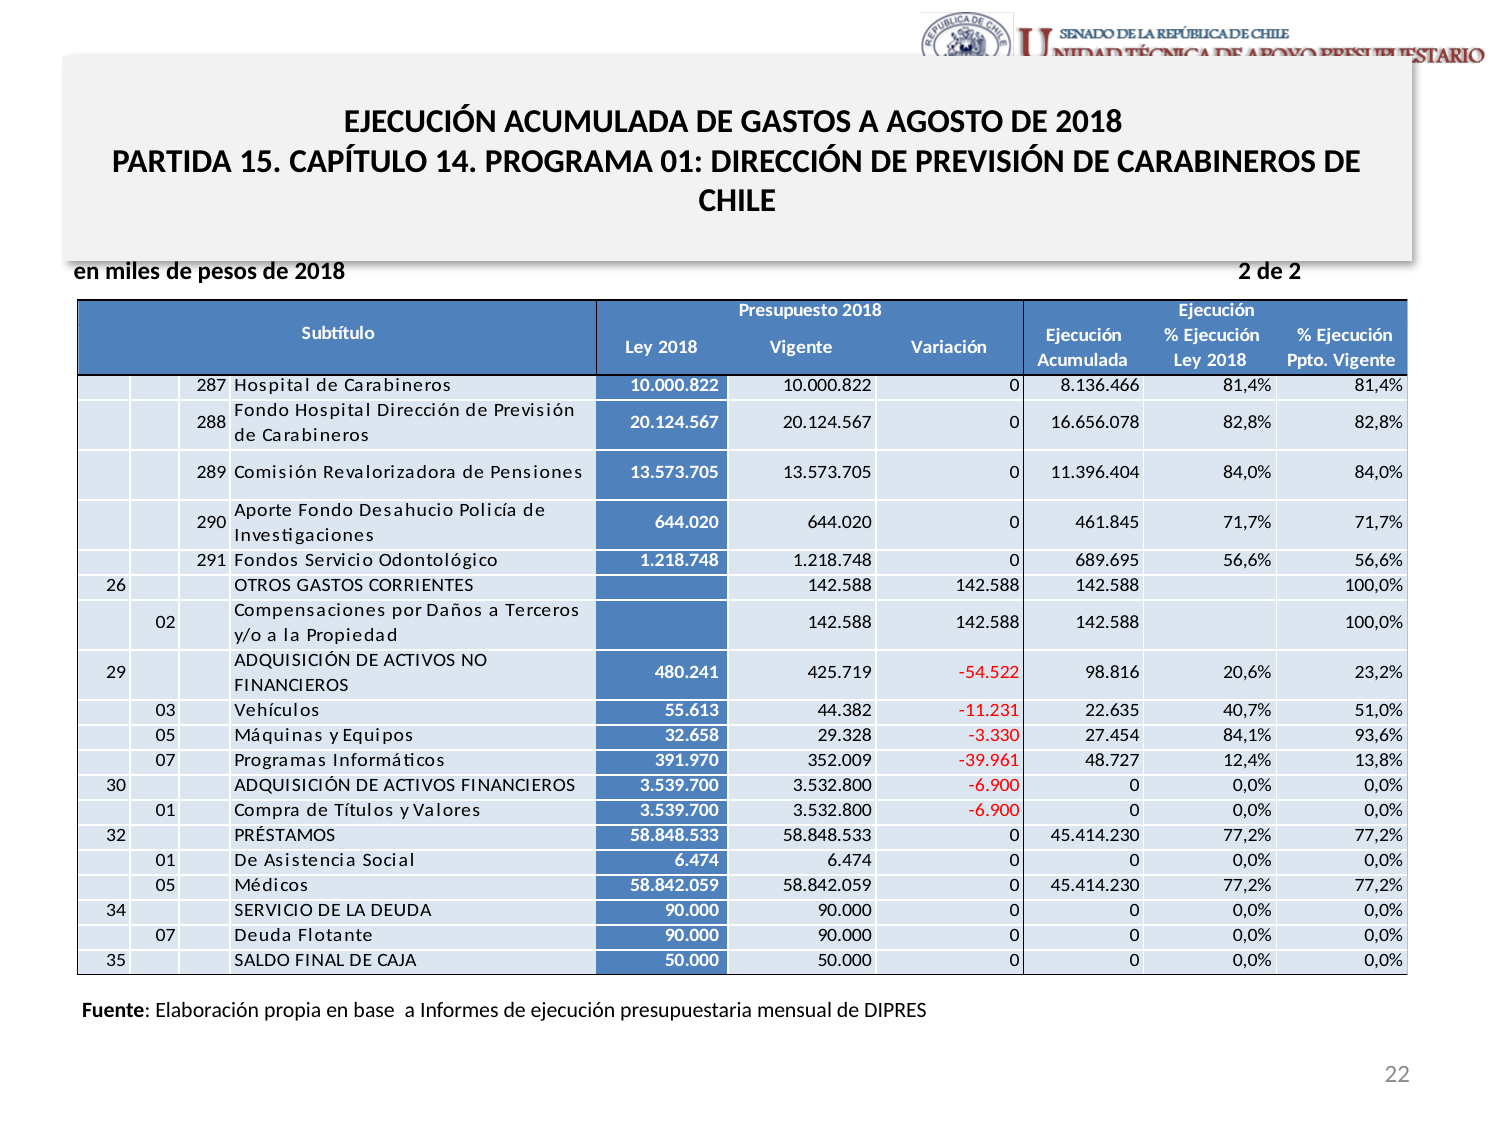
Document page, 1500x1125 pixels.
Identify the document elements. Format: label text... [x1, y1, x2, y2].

title EJECUCIÓN ACUMULADA DE GASTOS A AGOSTO DE 2018 PARTIDA 15. CAPÍTULO 14. PROGRAMA 01: DIRECCIÓN DE PREVISIÓN DE CARABINEROS DE CHILE [64, 56, 1411, 261]
text_box en miles de pesos de 2018 2 de 2 [58, 247, 1409, 303]
slide_number 22 [1074, 1048, 1425, 1103]
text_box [76, 299, 1410, 977]
picture [921, 1, 1500, 115]
footer Fuente: Elaboración propia en base a Informes de ejecución presupuestaria mensual de DIPRES [67, 987, 1432, 1048]
